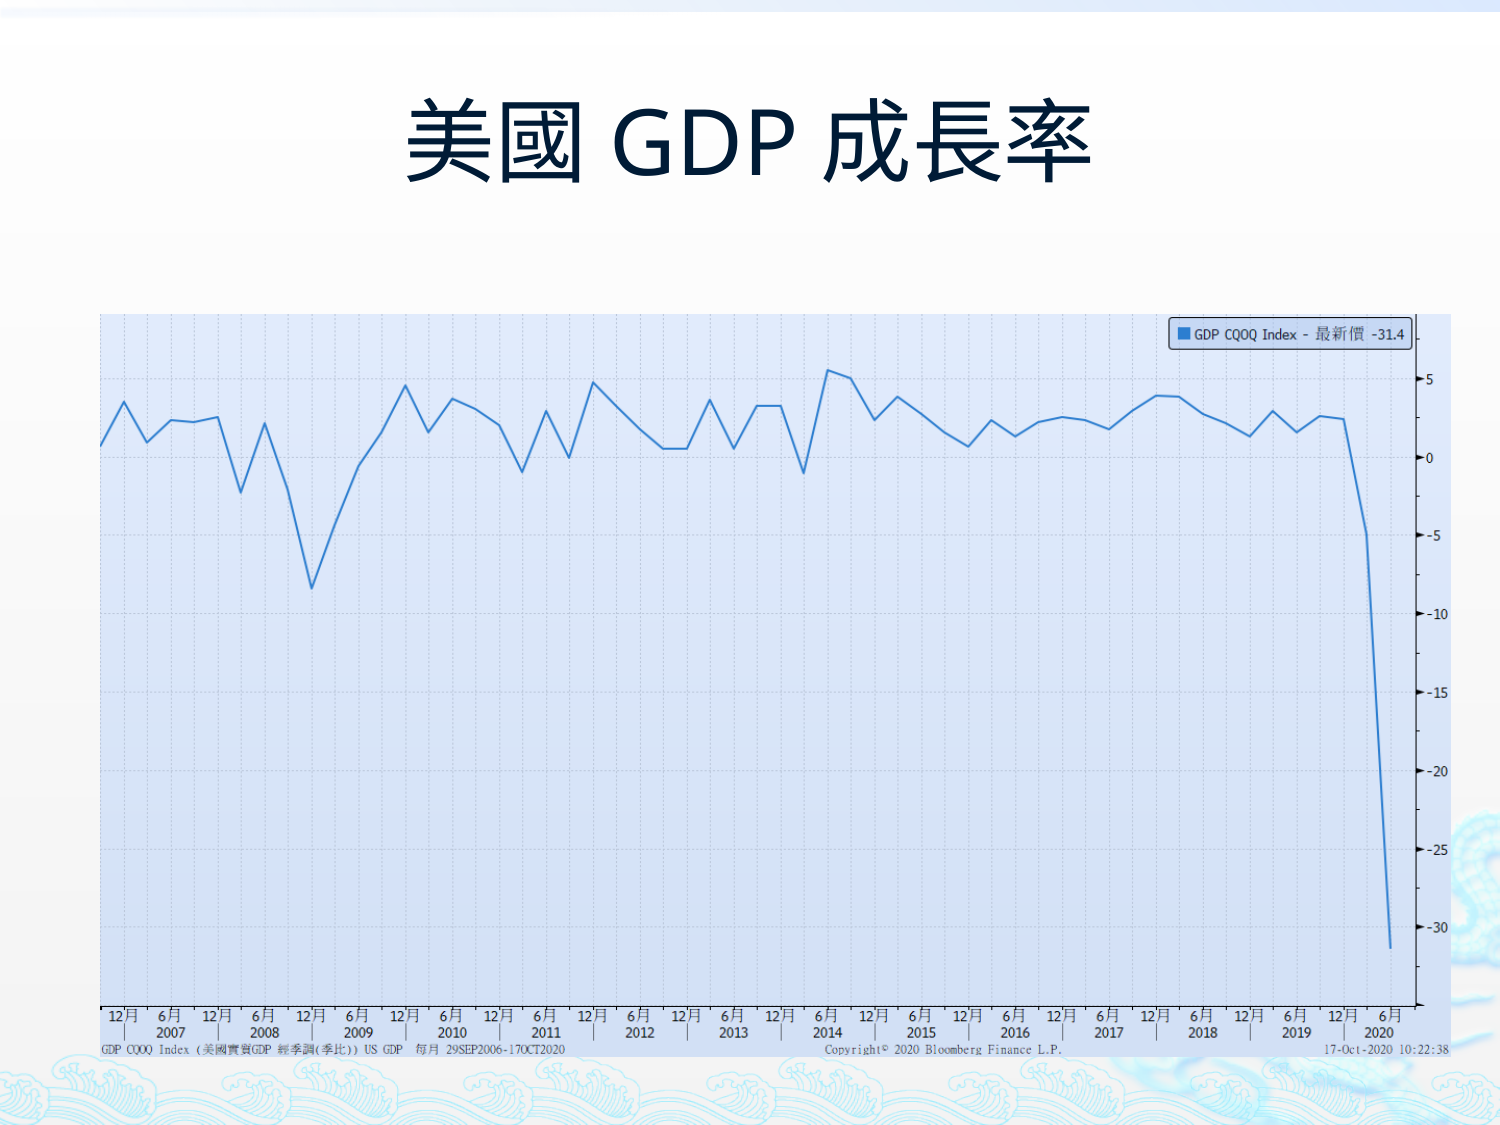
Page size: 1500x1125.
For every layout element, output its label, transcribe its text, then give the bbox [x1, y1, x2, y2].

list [99, 313, 1451, 1058]
title 美國GDP成長率 [75, 45, 1425, 233]
